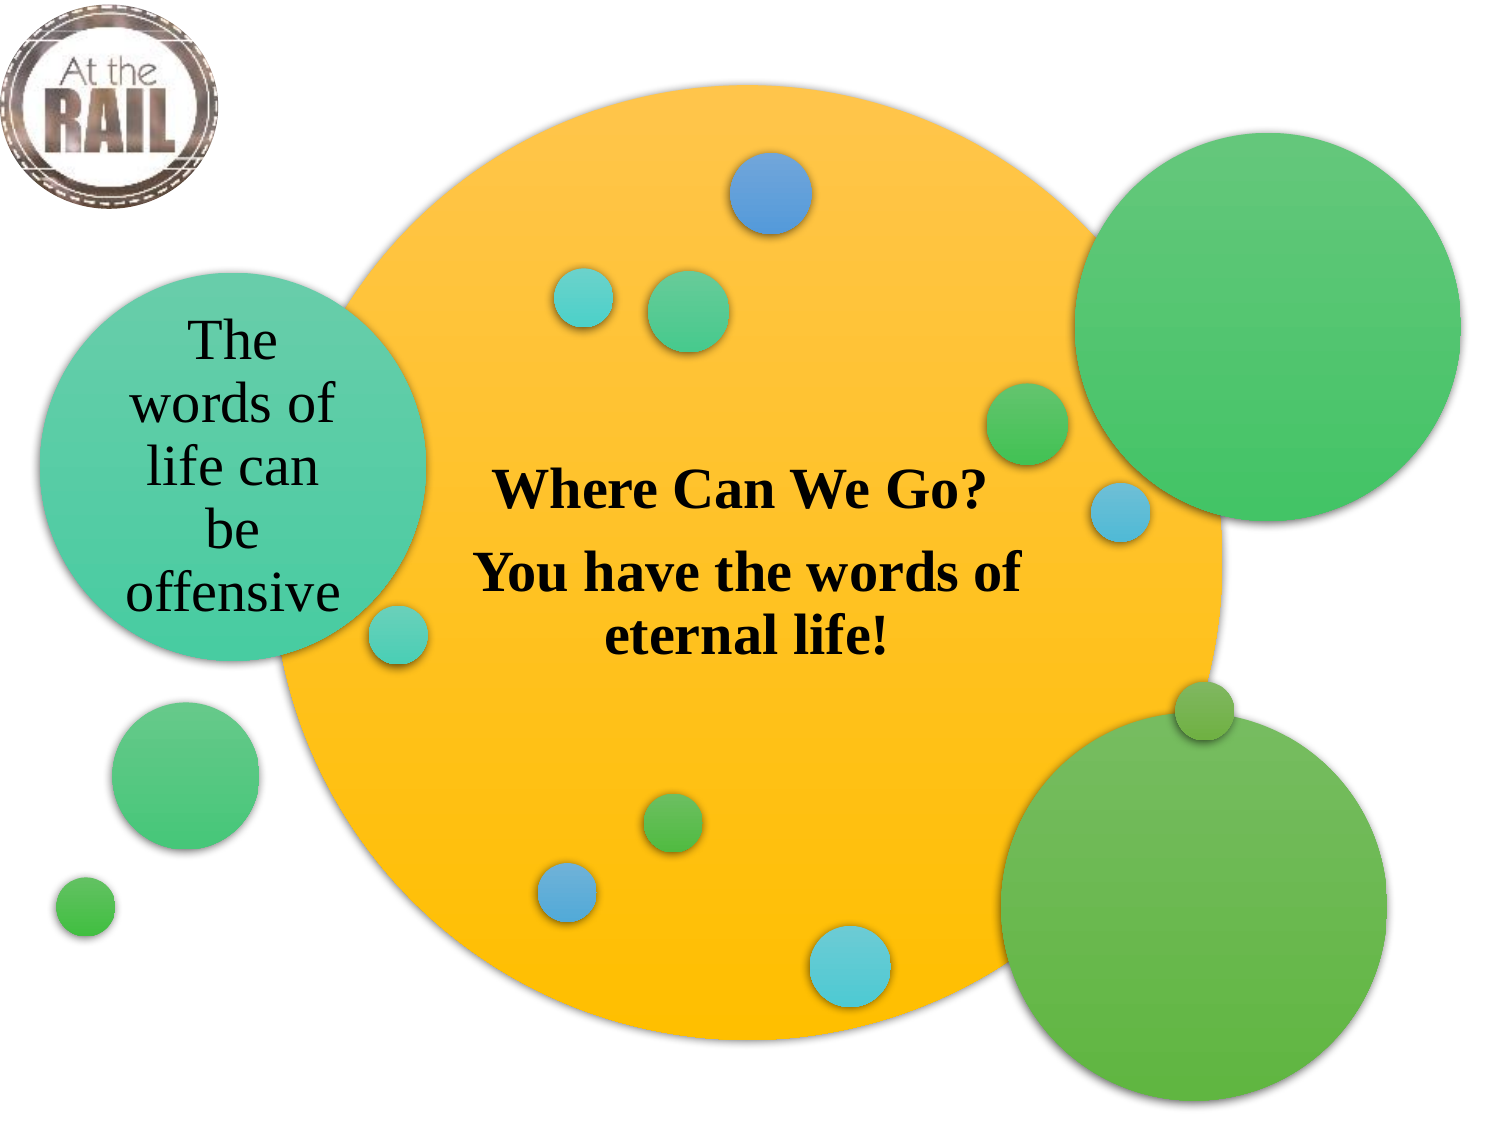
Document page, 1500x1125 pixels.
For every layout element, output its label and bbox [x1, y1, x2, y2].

picture [0, 4, 70, 209]
text_box [70, 4, 1500, 1105]
